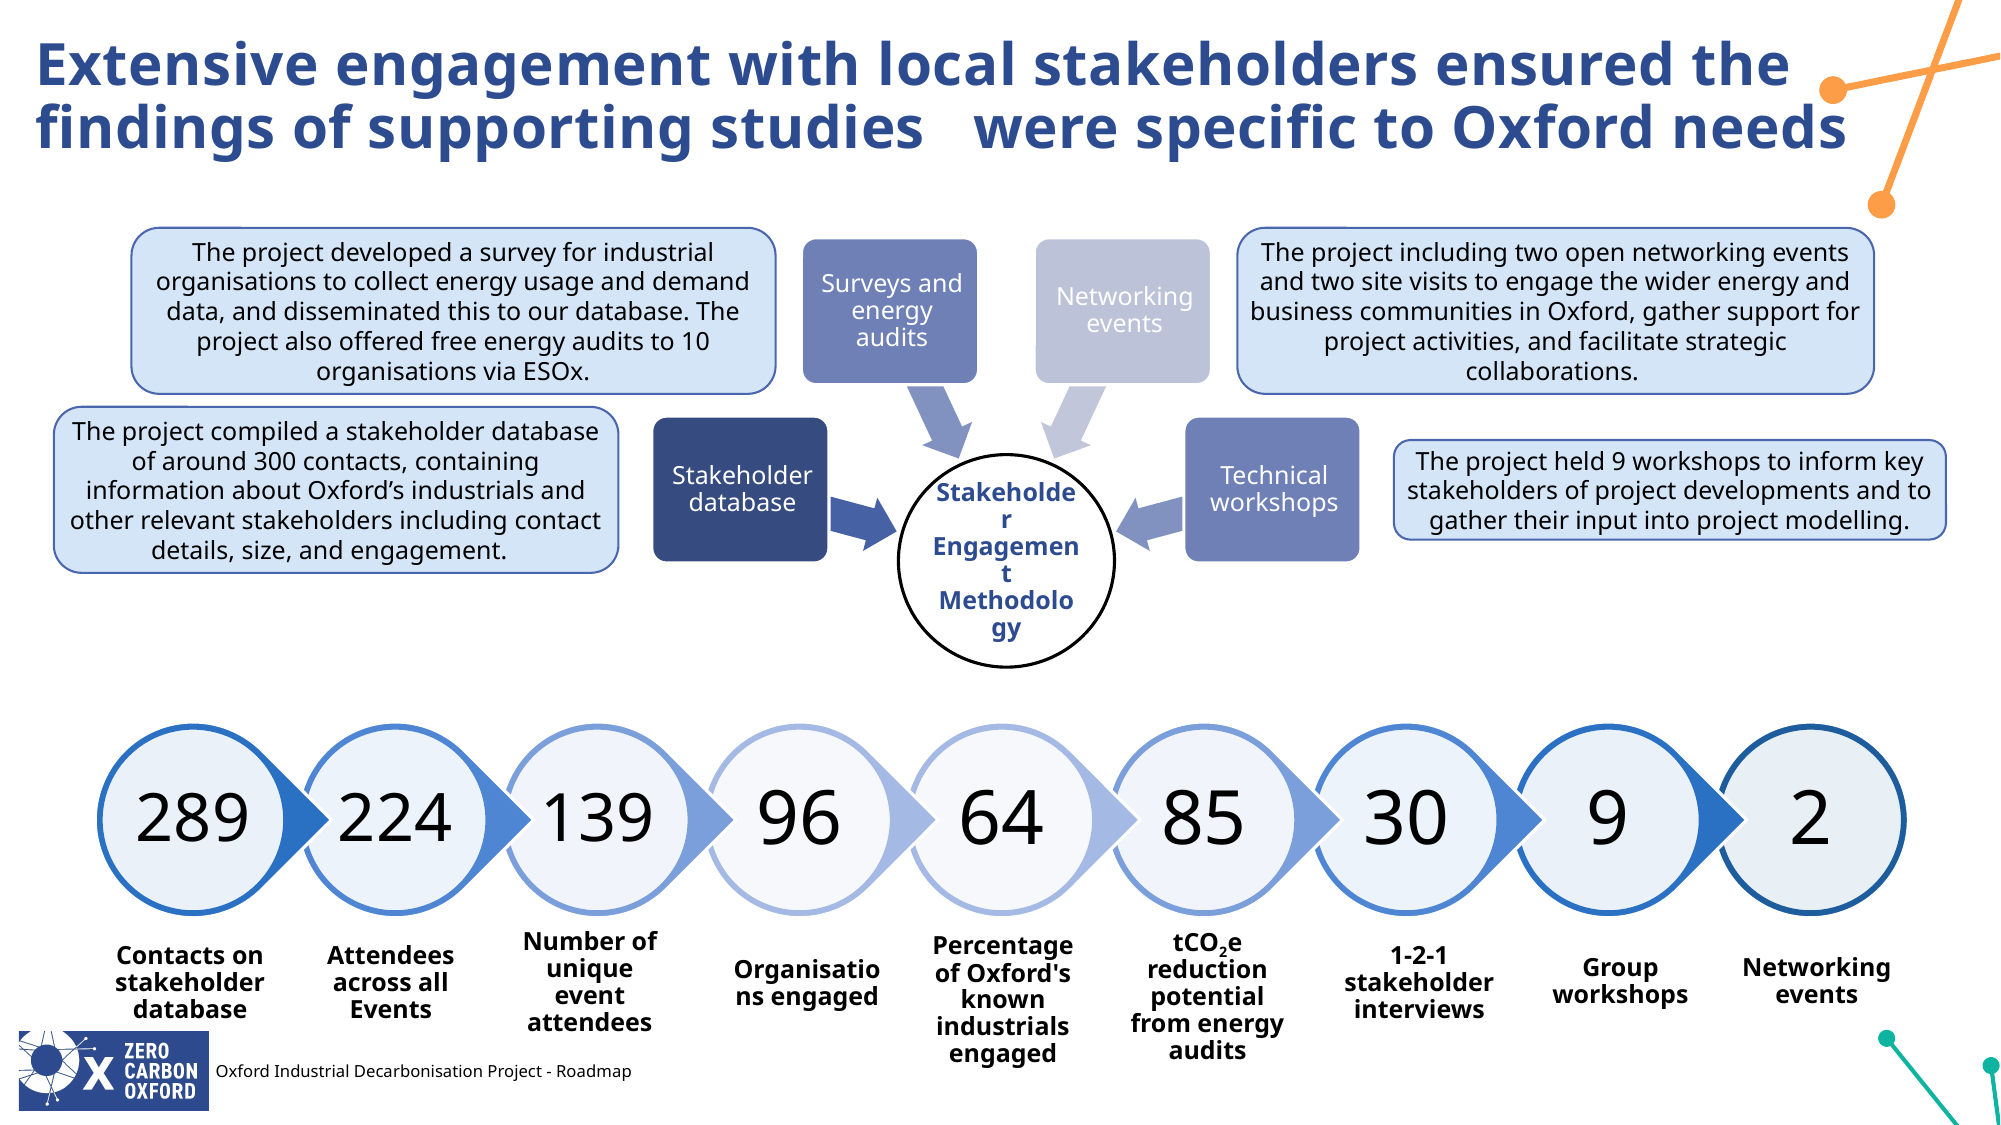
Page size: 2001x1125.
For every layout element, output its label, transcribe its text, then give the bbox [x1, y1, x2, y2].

picture [1865, 961, 2001, 1125]
picture [1786, 0, 2001, 248]
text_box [33, 648, 1930, 1062]
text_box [53, 179, 1946, 726]
title Extensive engagement with local stakeholders ensured the findings of supporting studies were specific to Oxford needs [35, 35, 1875, 154]
footer Oxford Industrial Decarbonisation Project - Roadmap [215, 1062, 984, 1084]
picture [18, 1031, 209, 1111]
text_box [100, 922, 1906, 1056]
